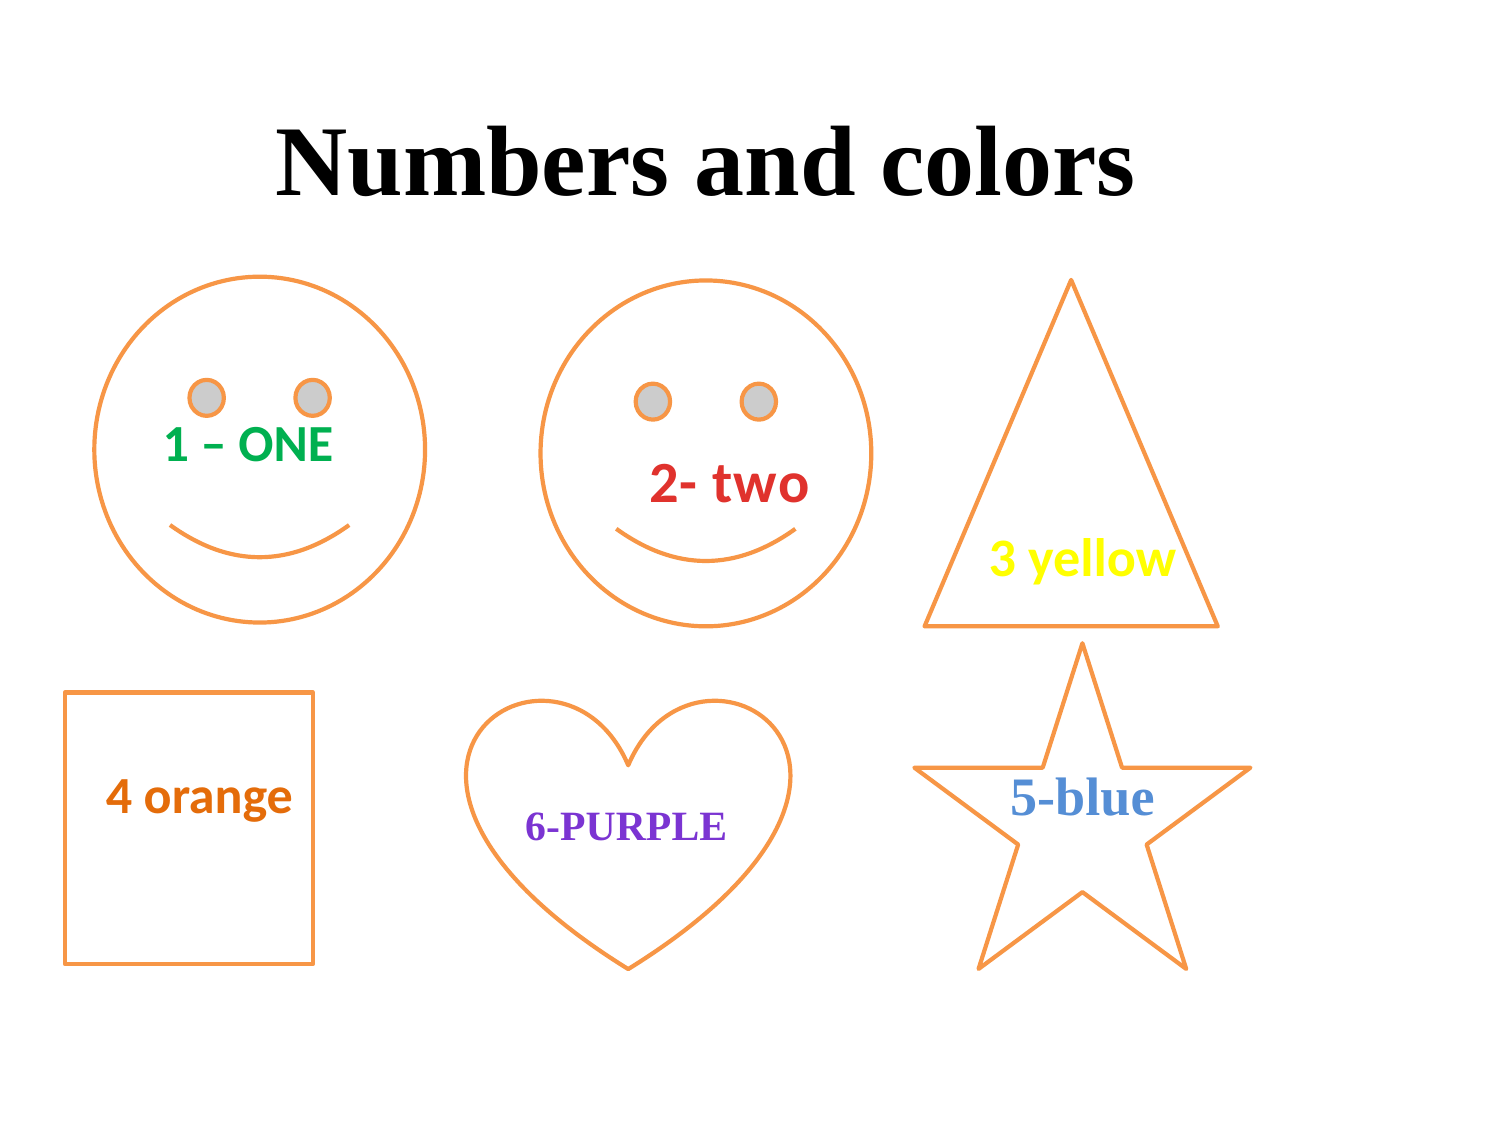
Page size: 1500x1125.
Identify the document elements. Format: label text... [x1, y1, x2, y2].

text_box 2- two [626, 436, 833, 522]
text_box 4 orange [90, 753, 309, 832]
text_box [922, 277, 1220, 629]
text_box [976, 834, 1189, 971]
text_box [463, 698, 793, 971]
text_box 5-blue [994, 753, 1170, 834]
text_box 1 – ONE [92, 274, 428, 625]
text_box [1170, 765, 1253, 830]
text_box [63, 690, 315, 966]
text_box 6-purple [510, 791, 743, 857]
text_box [912, 765, 994, 830]
text_box [538, 278, 874, 629]
text_box 3 yellow [973, 514, 1192, 595]
title Numbers and colors [68, 34, 1344, 276]
text_box [1045, 641, 1120, 753]
